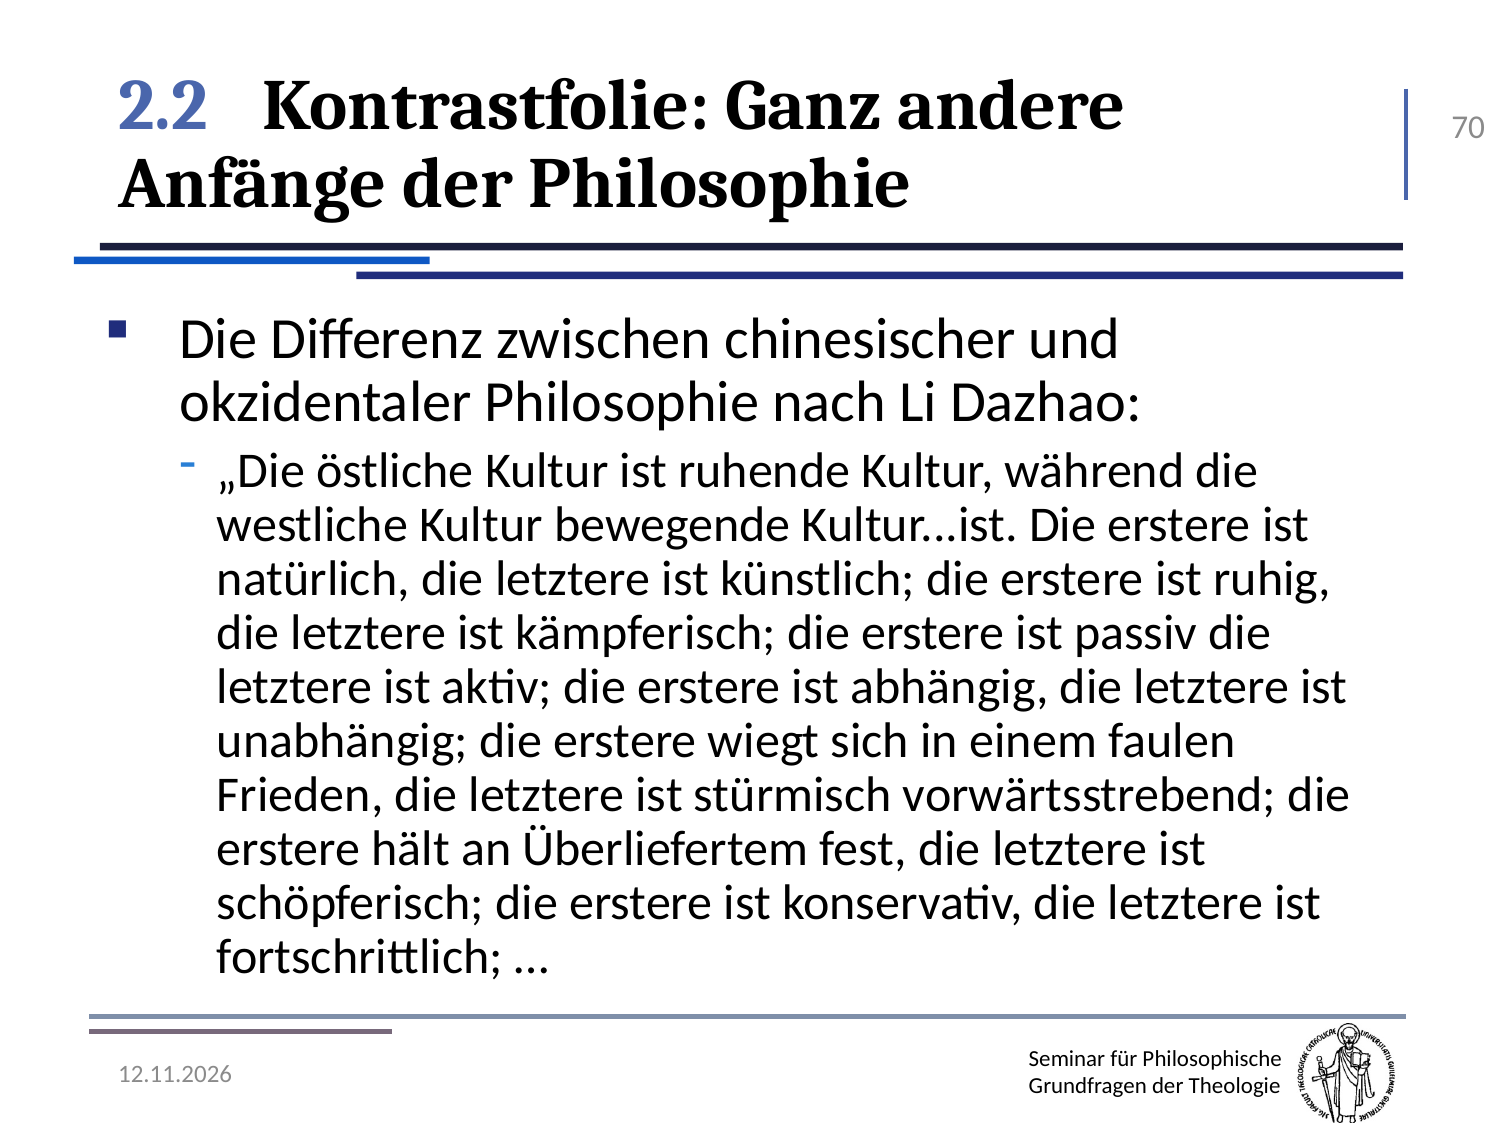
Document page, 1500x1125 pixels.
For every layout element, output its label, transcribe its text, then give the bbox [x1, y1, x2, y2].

slide_number 70 [1405, 82, 1500, 168]
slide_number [103, 1042, 252, 1103]
title 2.2 Kontrastfolie: Ganz andere Anfänge der Philosophie [97, 54, 1403, 237]
list Die Differenz zwischen chinesischer und okzidentaler Philosophie nach Li Dazhao: „Die östliche Kultur ist ruhende Kultur, während die westliche Kultur bewegende Kultur...ist. Die erstere ist natürlich, die letztere ist künstlich; die erstere ist ruhig, die letztere ist kämpferisch; die erstere ist passiv die letztere ist aktiv; die erstere ist abhängig, die letztere ist unabhängig; die erstere wiegt sich in einem faulen Frieden, die letztere ist stürmisch vorwärtsstrebend; die erstere hält an Überliefertem fest, die letztere ist schöpferisch; die erstere ist konservativ, die letztere ist fortschrittlich; … [89, 300, 1404, 999]
